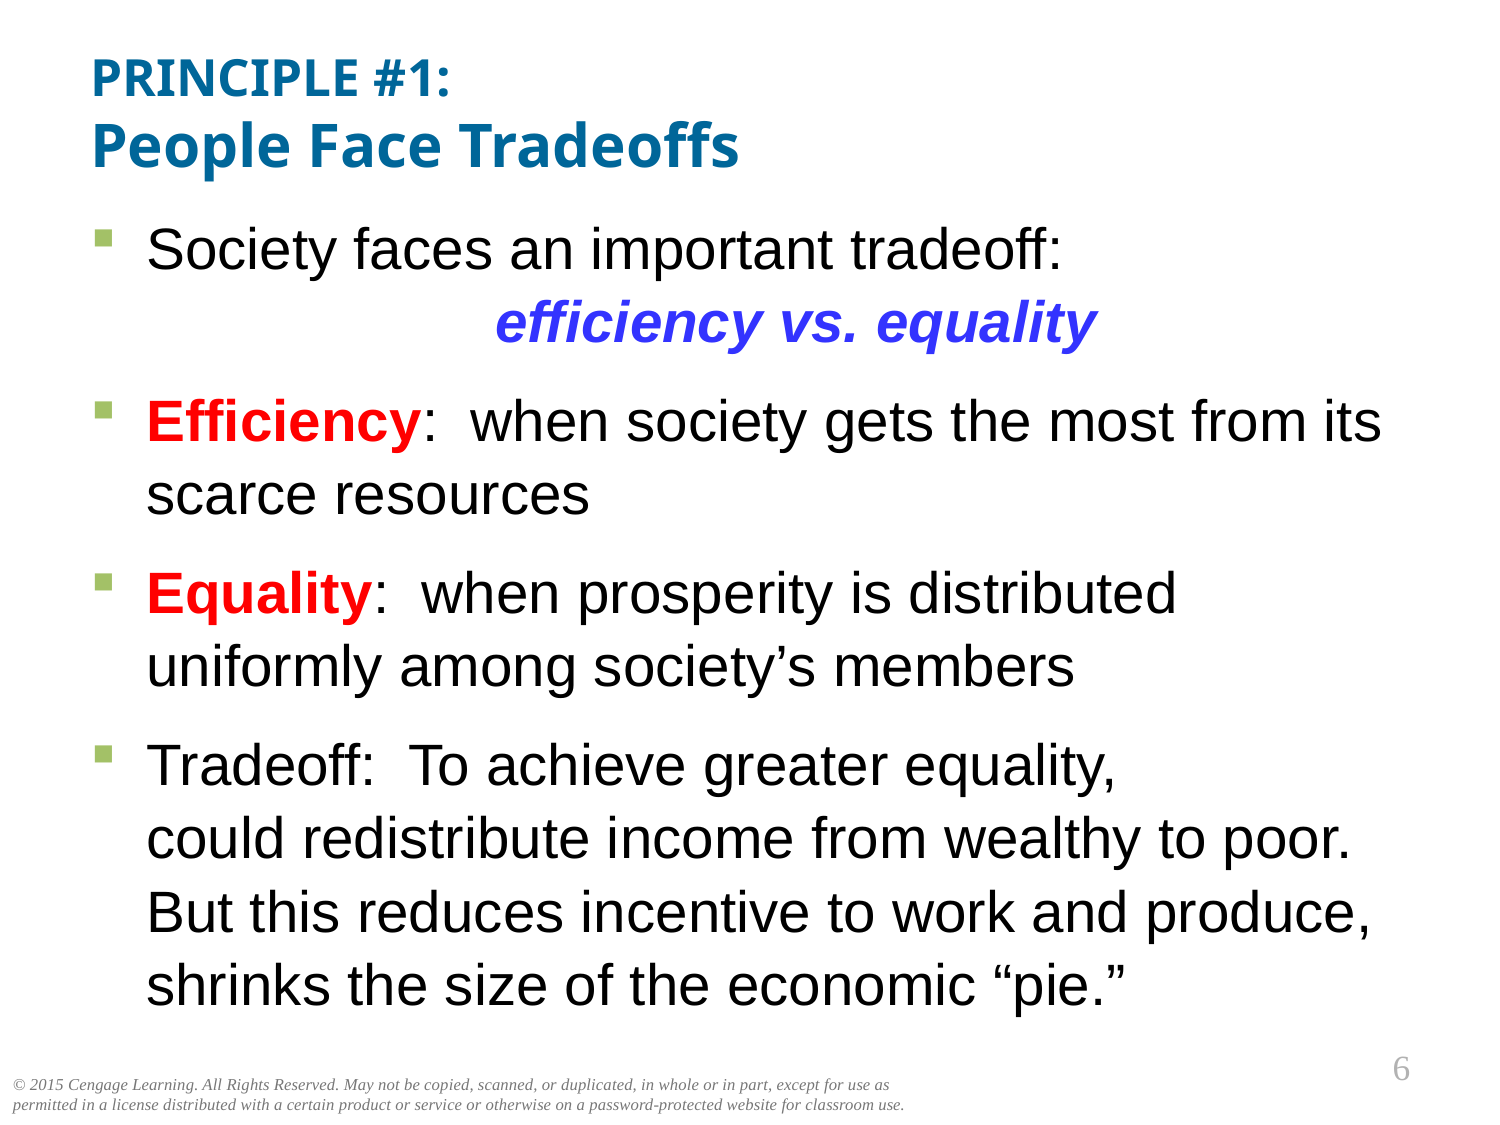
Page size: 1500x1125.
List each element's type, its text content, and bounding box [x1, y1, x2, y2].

title PRINCIPLE #1: People Face Tradeoffs [74, 37, 1426, 188]
list Society faces an important tradeoff: efficiency vs. equality Efficiency: when society gets the most from its scarce resources Equality: when prosperity is distributed uniformly among society’s members Tradeoff: To achieve greater equality, could redistribute income from wealthy to poor. But this reduces incentive to work and produce, shrinks the size of the economic “pie.” [74, 199, 1426, 1051]
